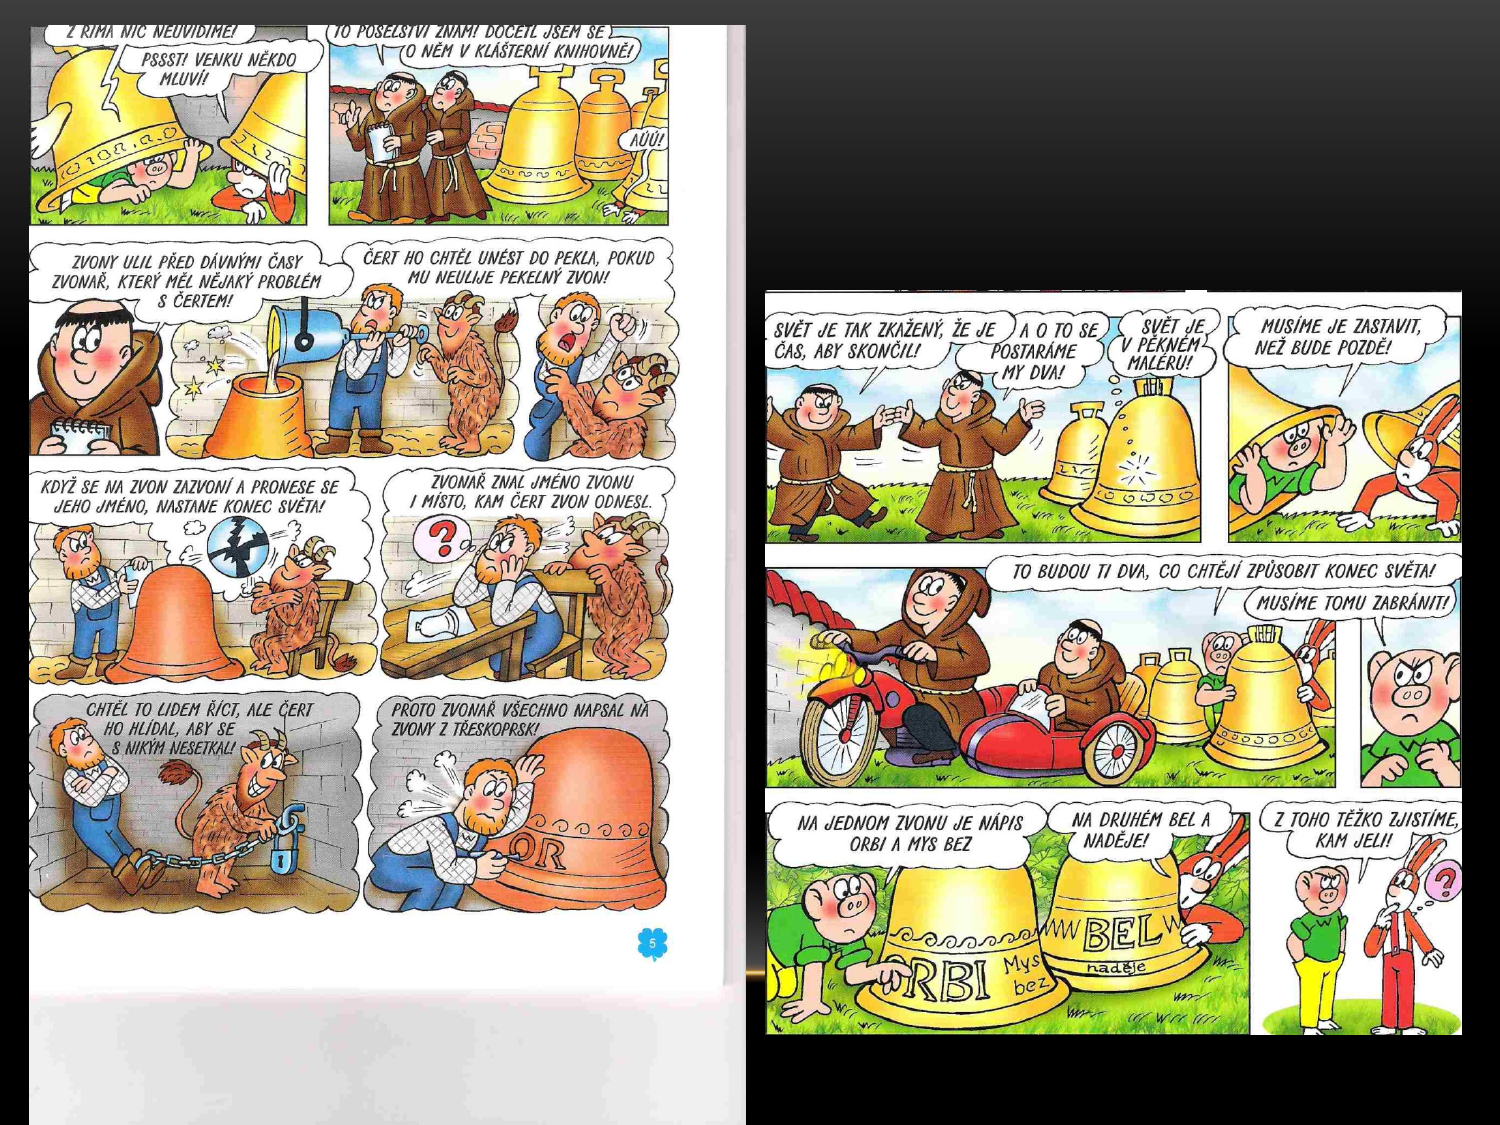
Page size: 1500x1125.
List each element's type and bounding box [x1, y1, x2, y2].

picture [0, 0, 1500, 1125]
list [29, 24, 746, 1125]
